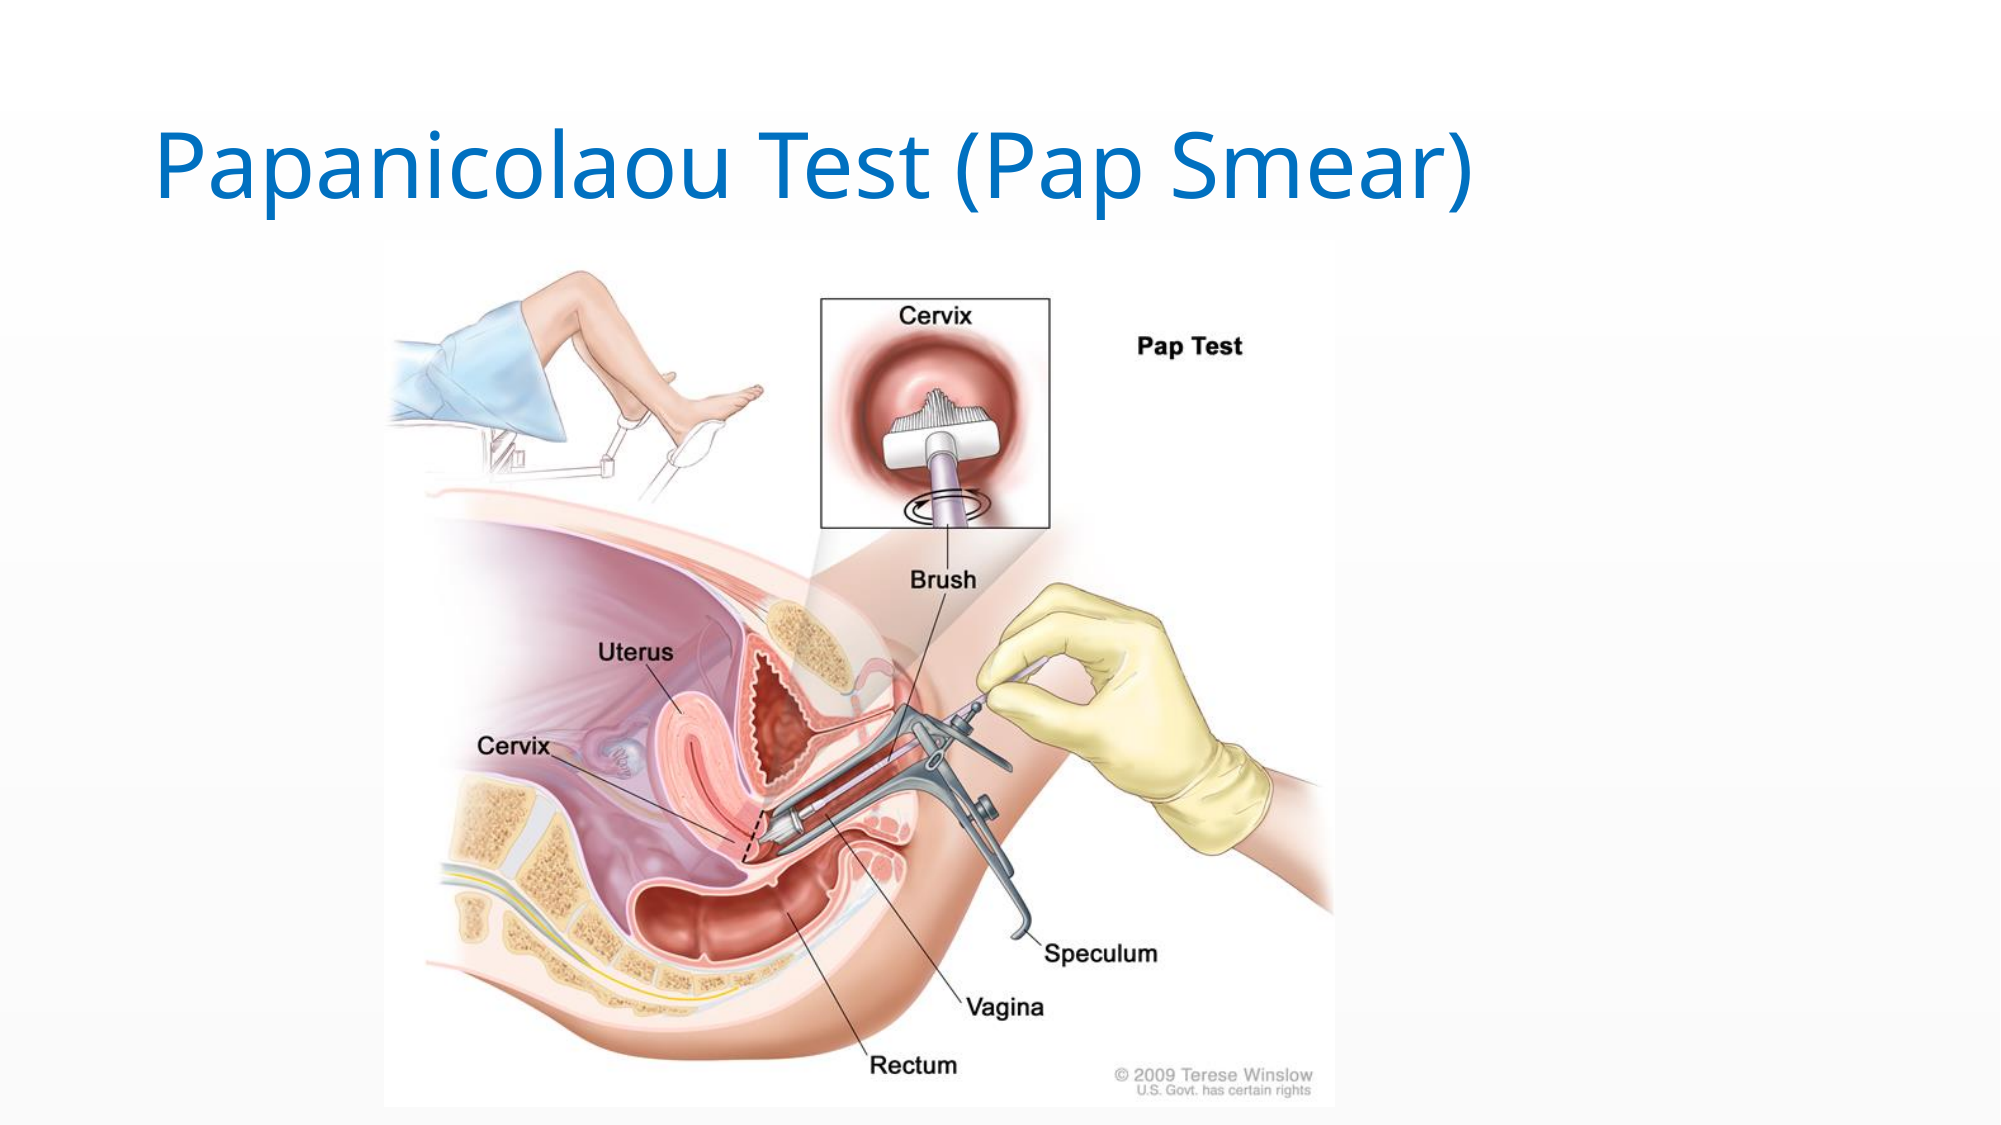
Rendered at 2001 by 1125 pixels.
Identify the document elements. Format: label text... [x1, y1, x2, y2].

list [384, 240, 1335, 1107]
title Papanicolaou Test (Pap Smear) [137, 59, 1863, 278]
